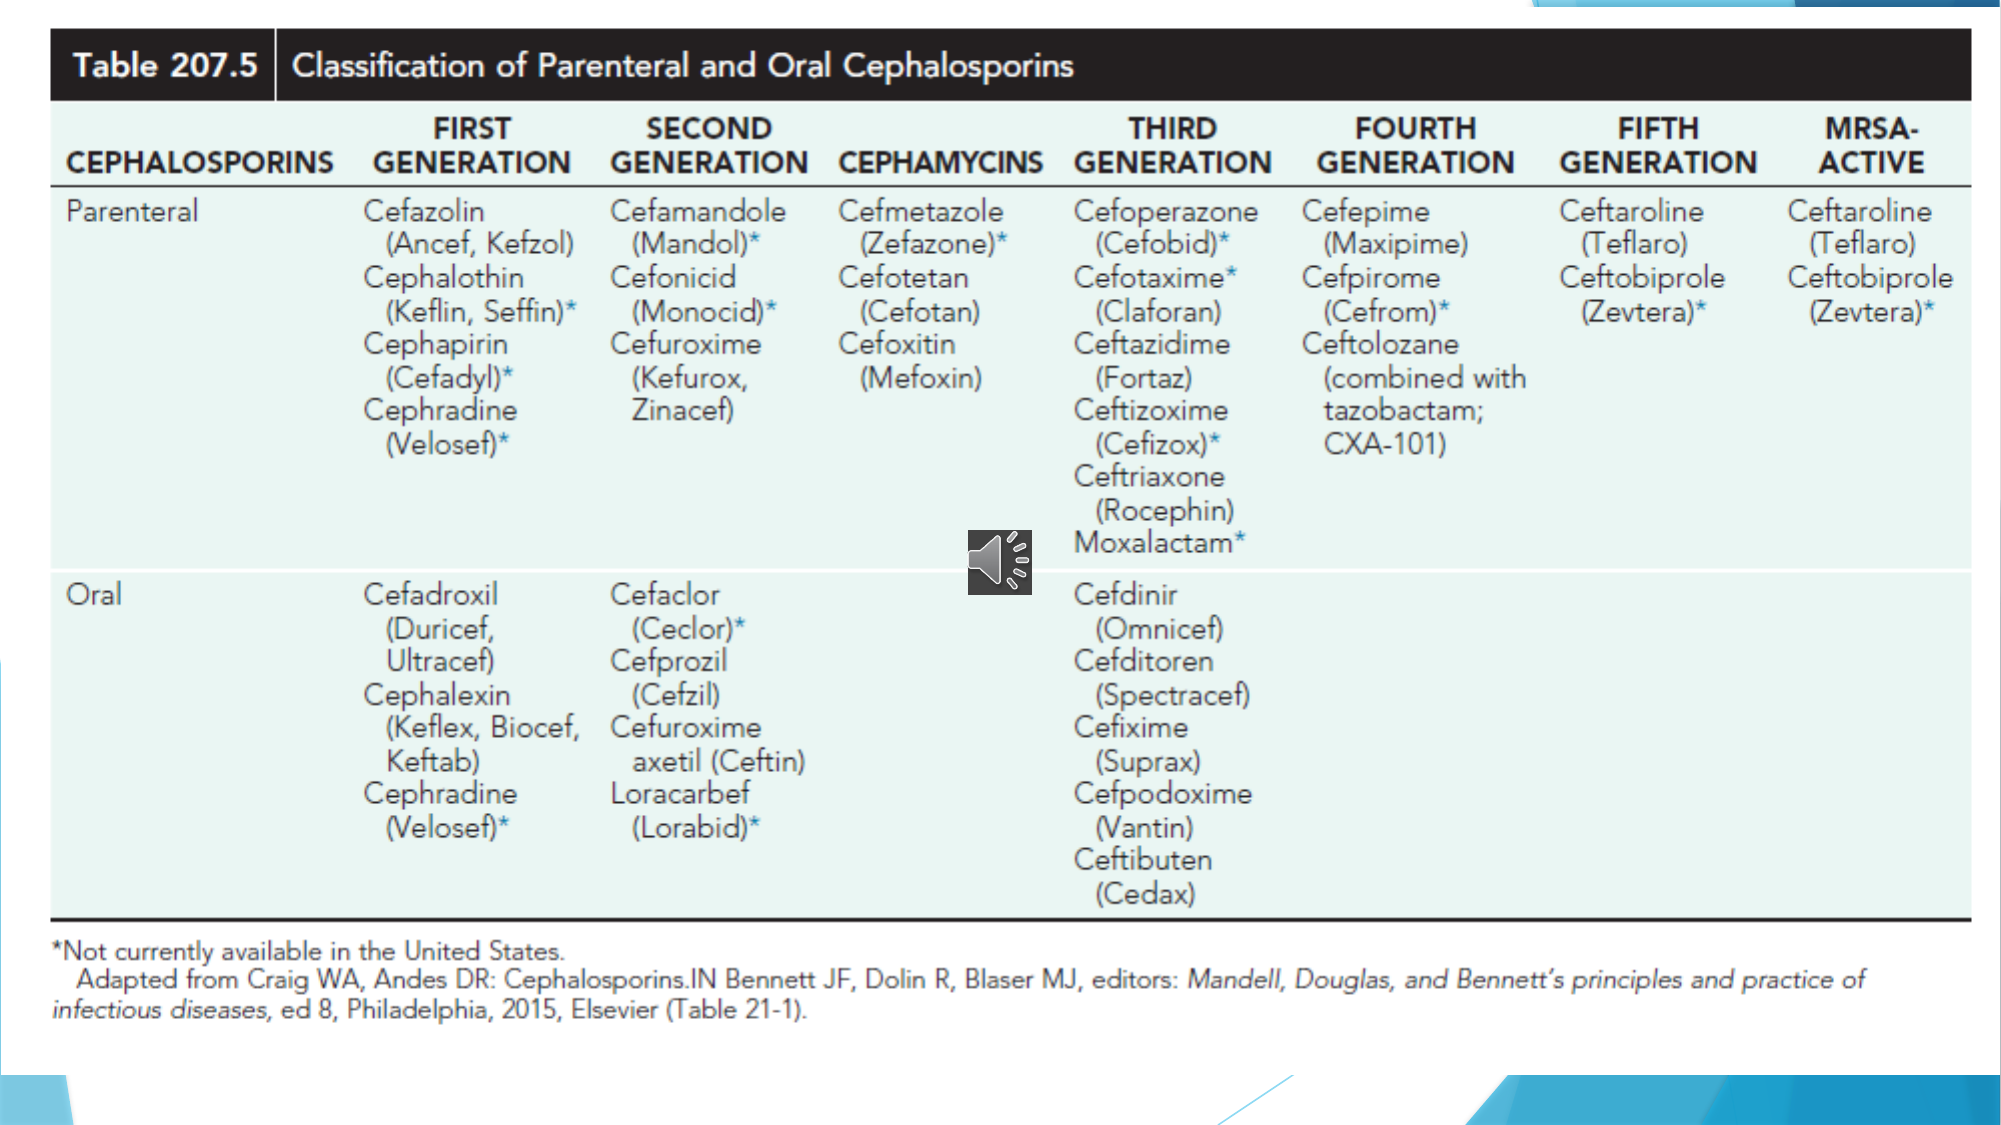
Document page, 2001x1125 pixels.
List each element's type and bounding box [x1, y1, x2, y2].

picture [966, 528, 1034, 597]
list [0, 6, 2000, 1075]
